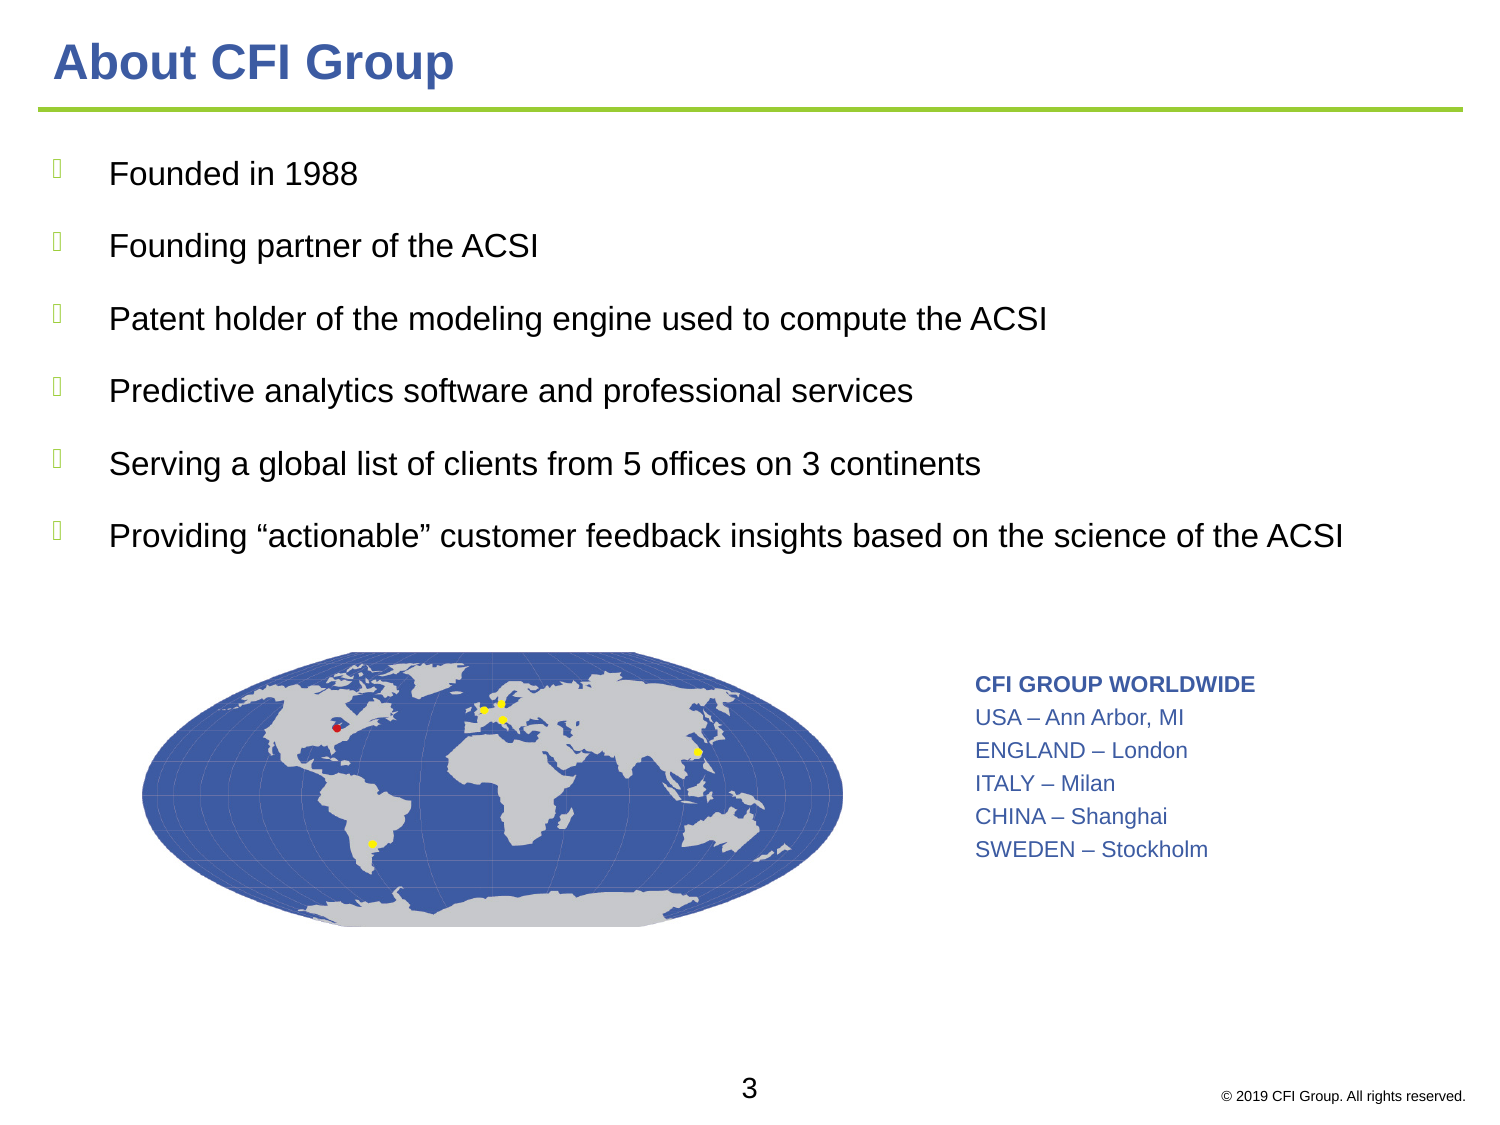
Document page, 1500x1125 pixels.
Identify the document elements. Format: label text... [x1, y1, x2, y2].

title About CFI Group [37, 21, 1463, 110]
picture [142, 652, 843, 928]
text_box Founded in 1988 Founding partner of the ACSI Patent holder of the modeling engine used to compute the ACSI Predictive analytics software and professional services Serving a global list of clients from 5 offices on 3 continents Providing “actionable” customer feedback insights based on the science of the ACSI [37, 124, 1432, 950]
text_box CFI GROUP WORLDWIDE USA – Ann Arbor, MI ENGLAND – London ITALY – Milan CHINA – Shanghai SWEDEN – Stockholm [960, 657, 1326, 870]
